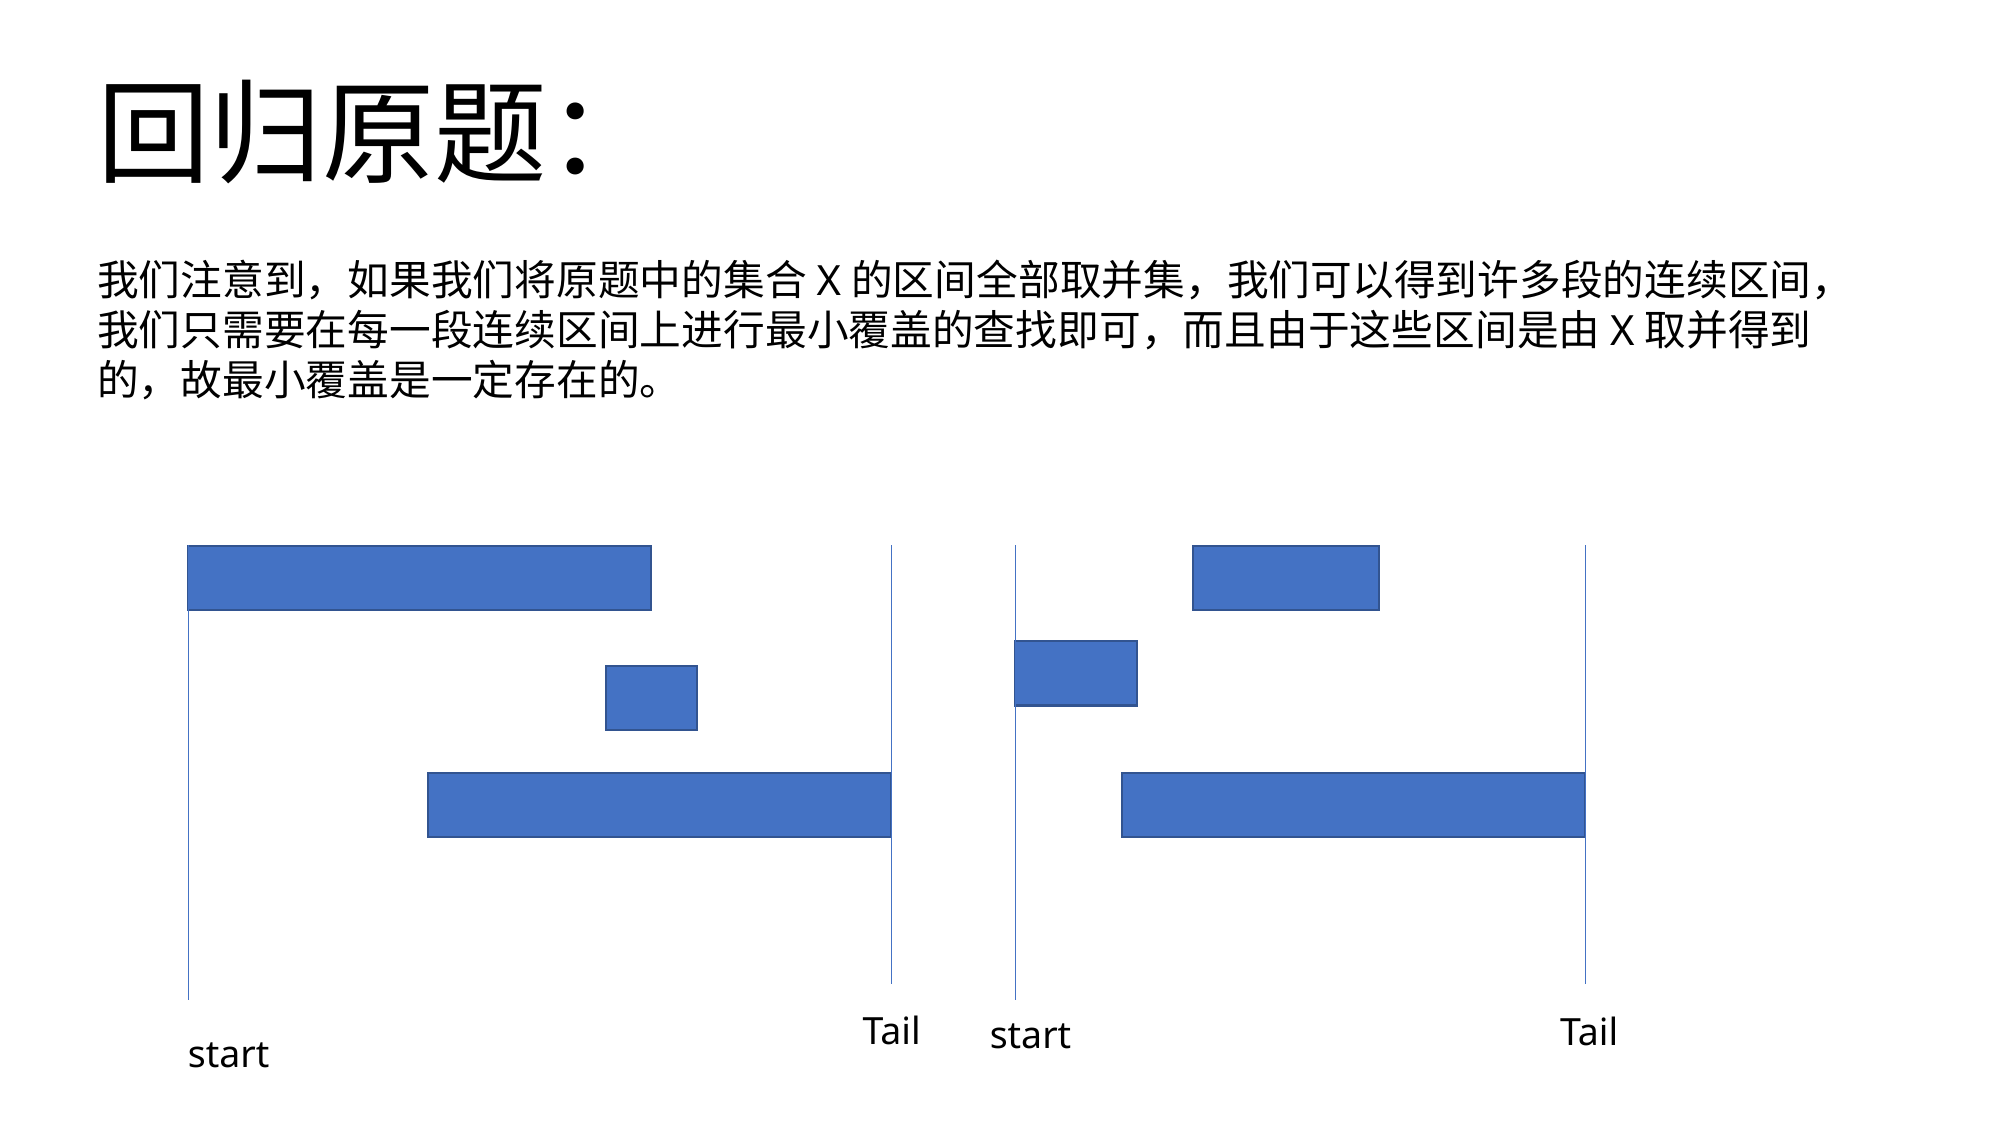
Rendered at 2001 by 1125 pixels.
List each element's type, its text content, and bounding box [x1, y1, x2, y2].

text_box 我们注意到，如果我们将原题中的集合X的区间全部取并集，我们可以得到许多段的连续区间，我们只需要在每一段连续区间上进行最小覆盖的查找即可，而且由于这些区间是由X取并得到的，故最小覆盖是一定存在的。 [82, 246, 1856, 412]
text_box [1192, 545, 1380, 611]
text_box start [975, 1003, 1118, 1064]
text_box [1121, 772, 1585, 838]
text_box [189, 545, 652, 611]
text_box Tail [848, 999, 967, 1059]
text_box Tail [1545, 1000, 1664, 1061]
text_box [1016, 640, 1138, 707]
text_box start [173, 1022, 316, 1083]
text_box [605, 665, 698, 731]
text_box 回归原题： [82, 55, 1158, 205]
text_box [427, 772, 891, 838]
